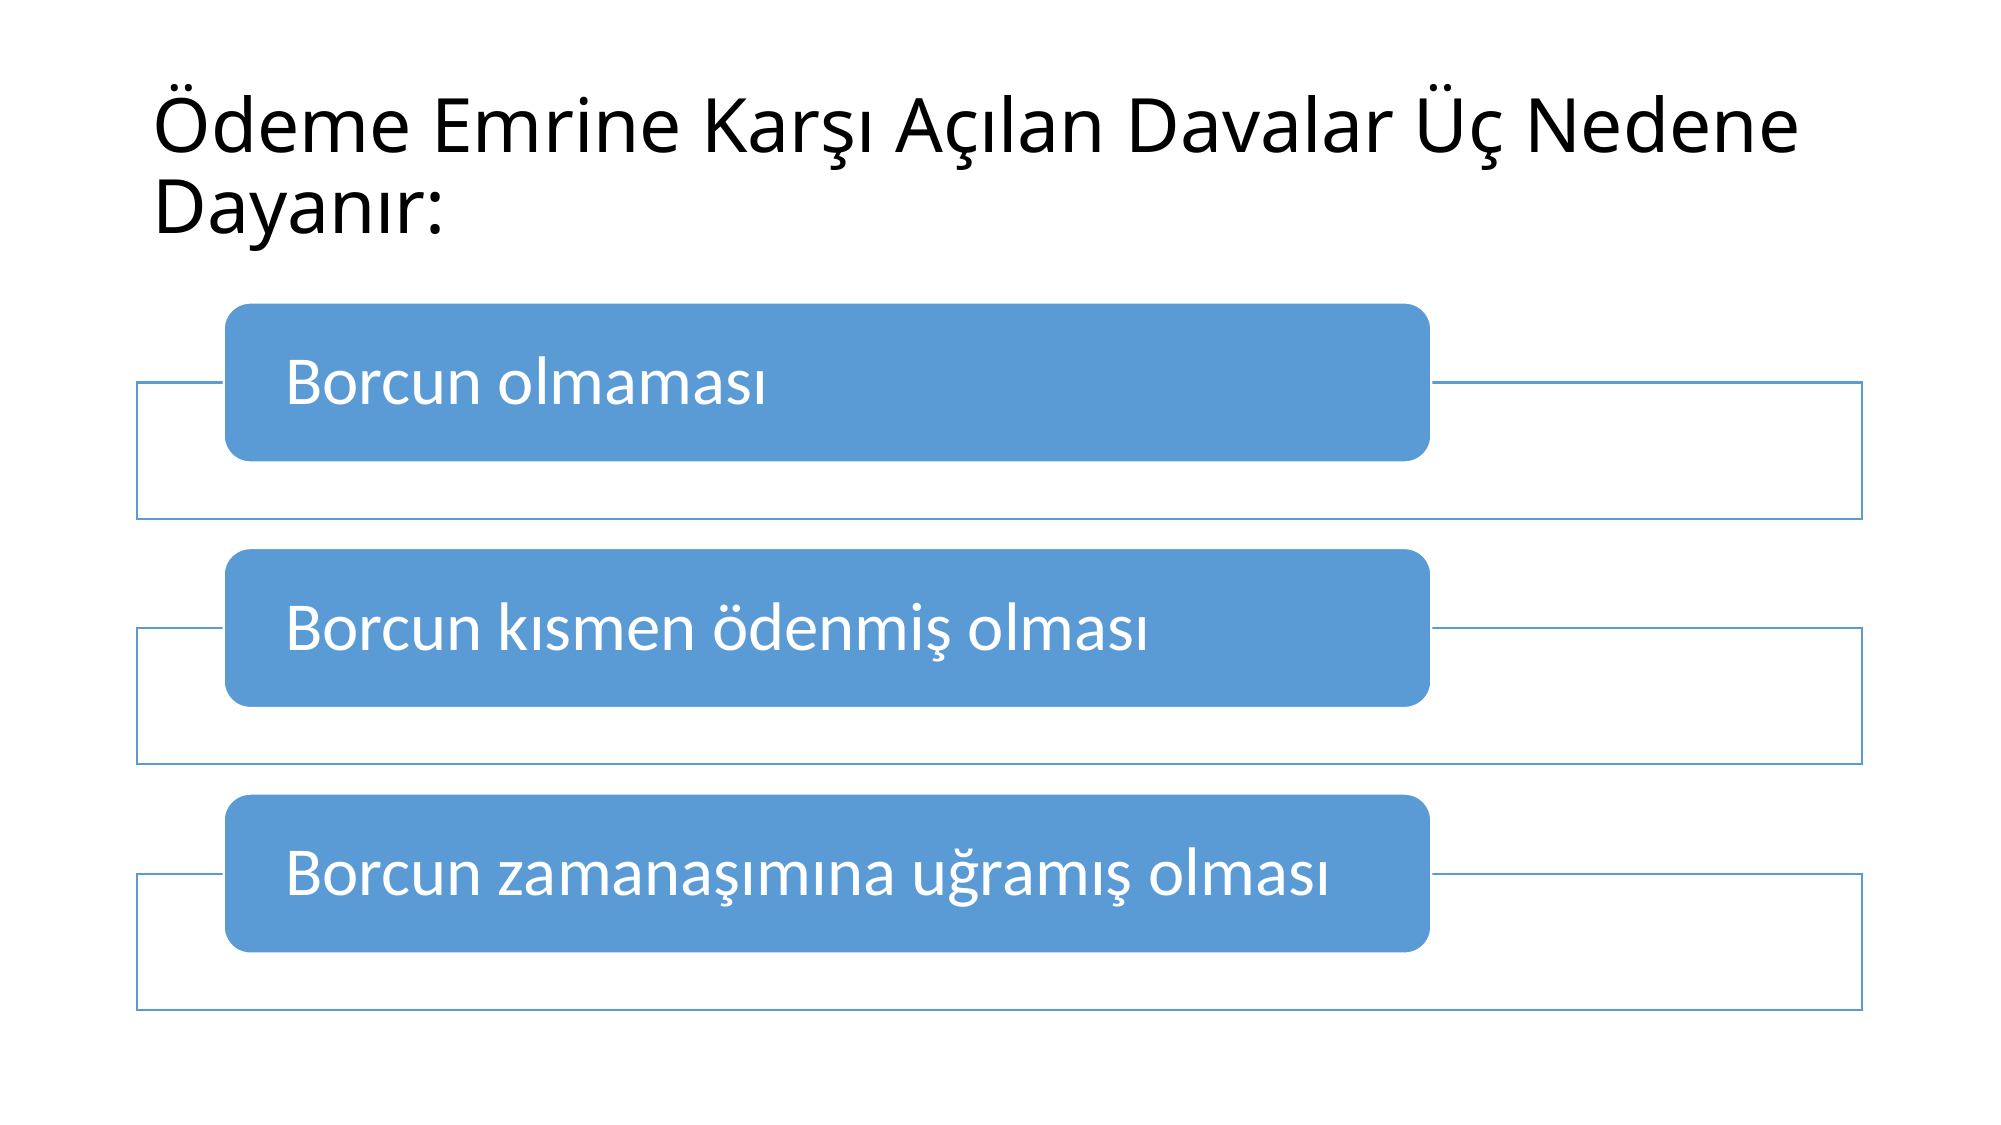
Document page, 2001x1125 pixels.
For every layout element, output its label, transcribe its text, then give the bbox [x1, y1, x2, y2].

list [137, 299, 1863, 1014]
title Ödeme Emrine Karşı Açılan Davalar Üç Nedene Dayanır: [137, 59, 1863, 278]
